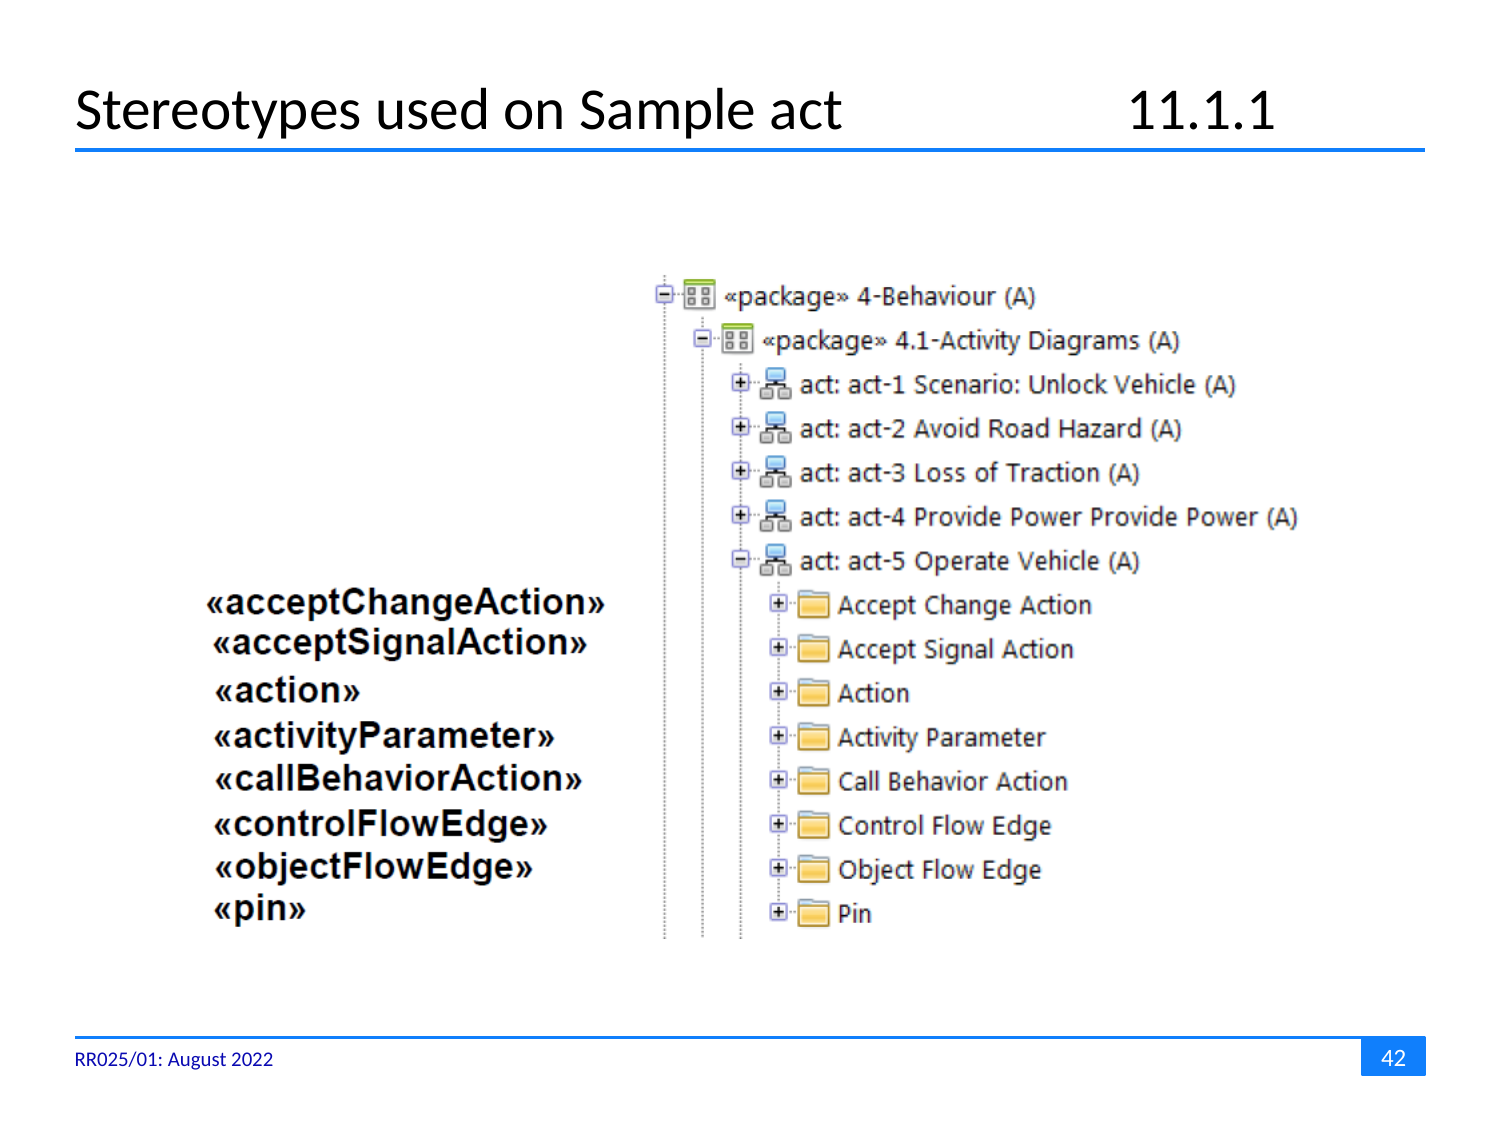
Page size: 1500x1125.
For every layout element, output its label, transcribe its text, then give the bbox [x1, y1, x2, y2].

title Stereotypes used on Sample act 11.1.1 [75, 62, 1425, 150]
picture [198, 274, 1302, 940]
